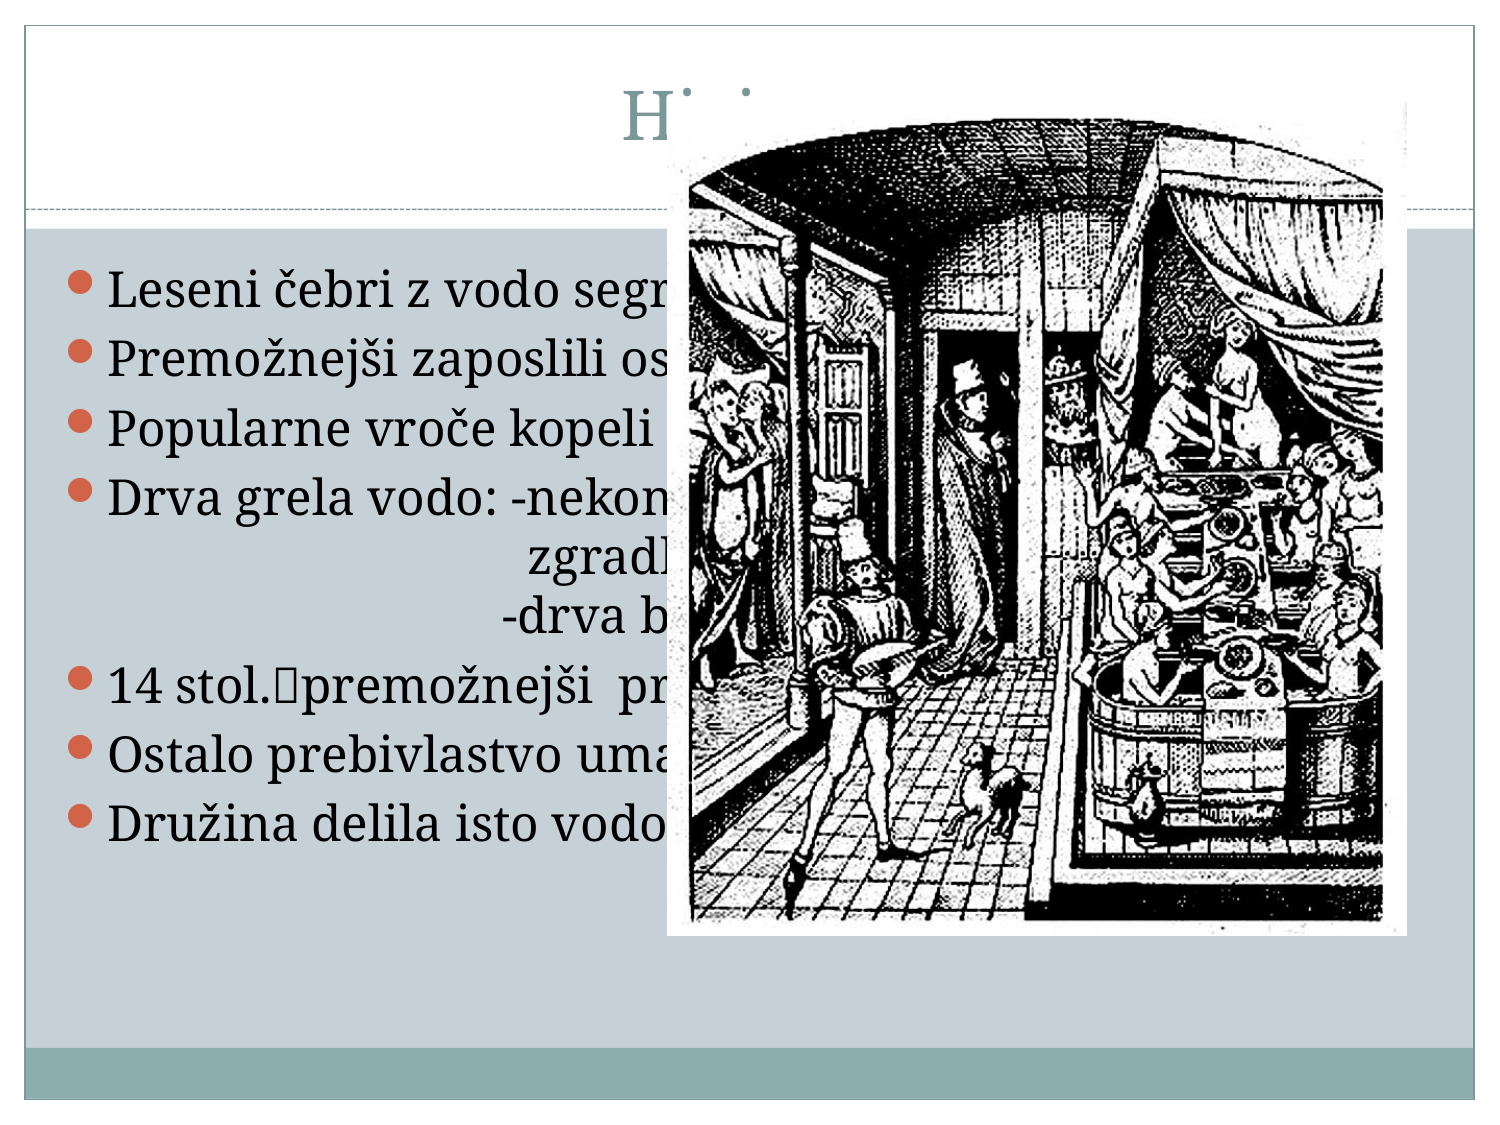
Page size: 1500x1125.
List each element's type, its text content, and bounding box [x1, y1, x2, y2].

list Leseni čebri z vodo segreto z ognjem Premožnejši zaposlili osebopripravljala kadi Popularne vroče kopeli javna kopališča Drva grela vodo: -nekontroliran ogenj poškodoval zgradbe -drva bila draga 14 stol.premožnejši privoščili drva po zimi za kopel Ostalo prebivlastvo umazano Družina delila isto vodo [49, 250, 1445, 1001]
picture [666, 101, 1408, 936]
title Higiena [49, 37, 1450, 162]
